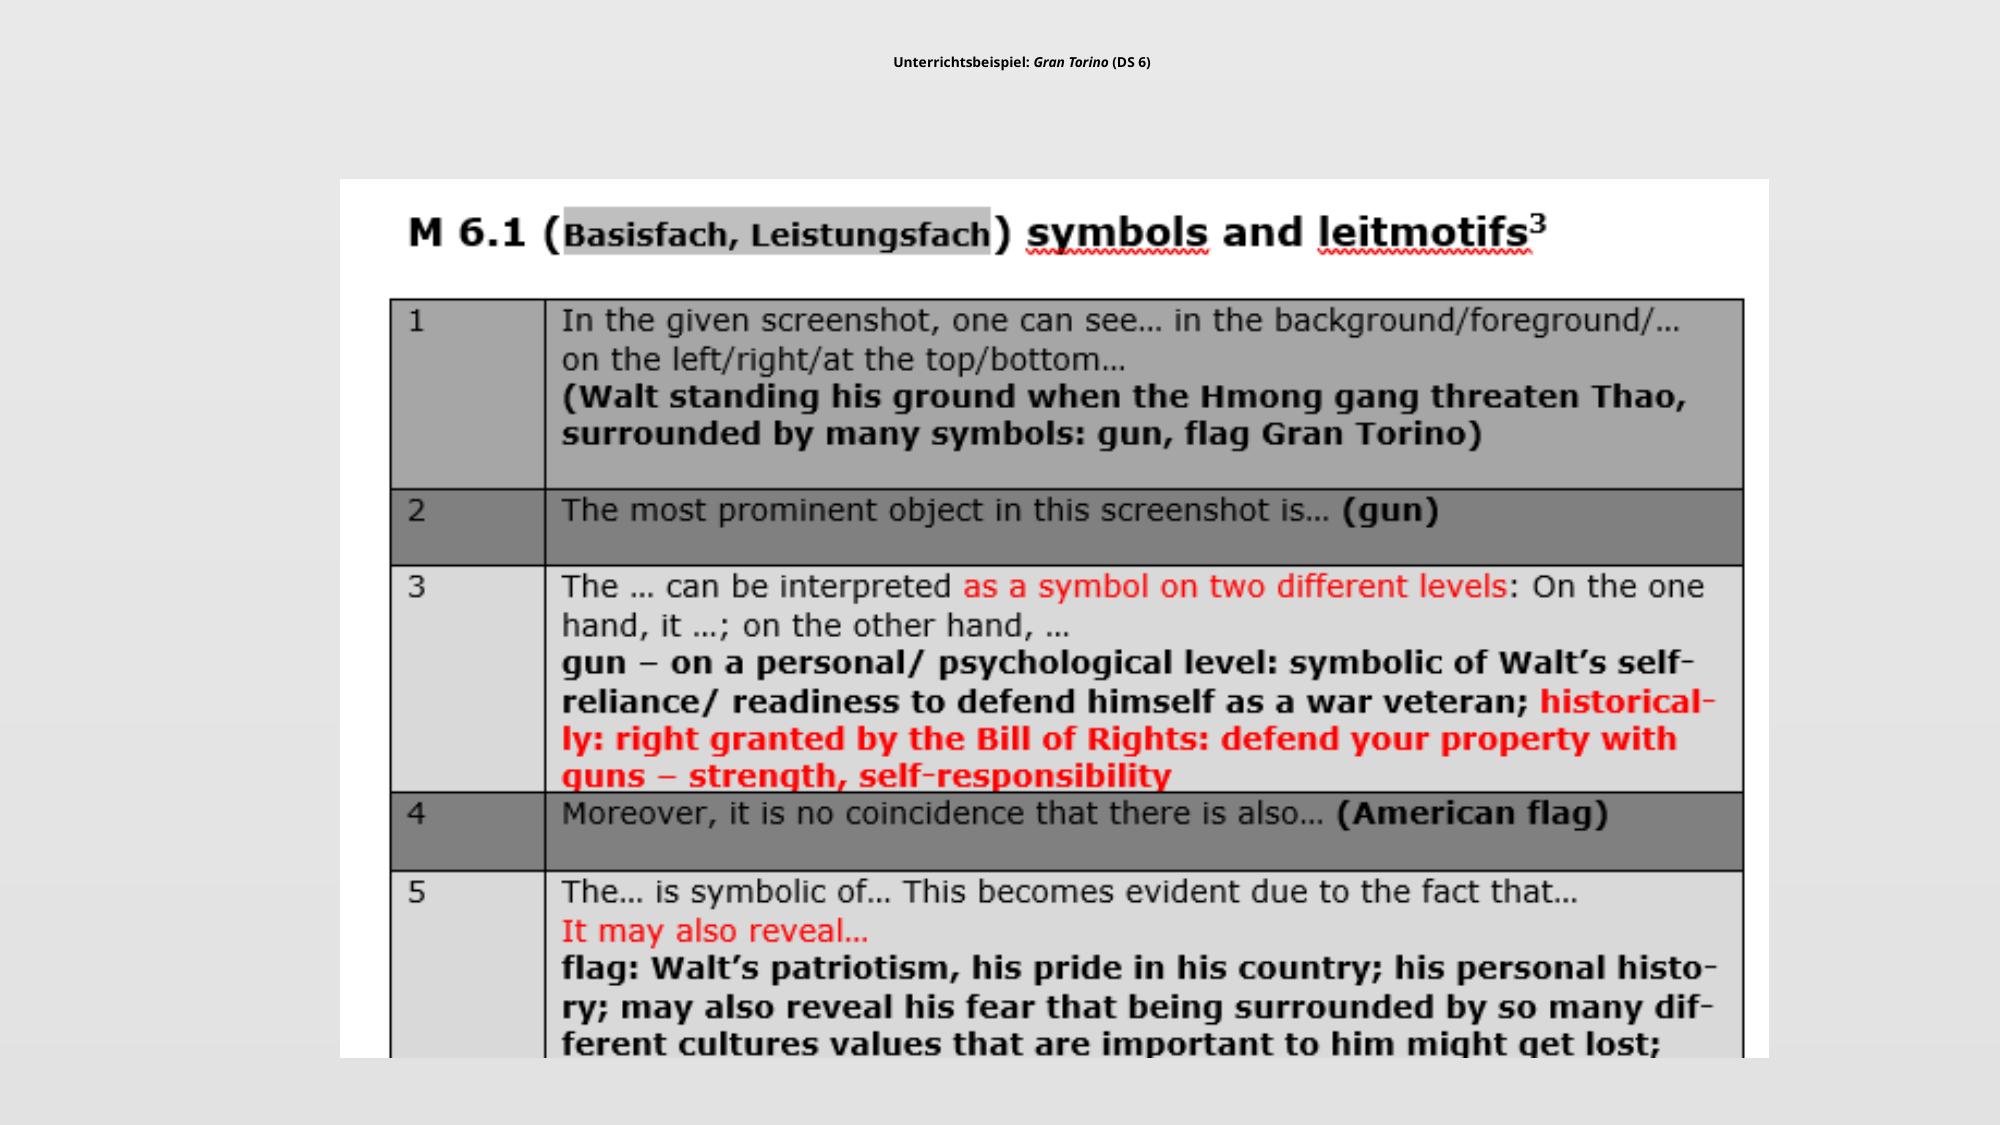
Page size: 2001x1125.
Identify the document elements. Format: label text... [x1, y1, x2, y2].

title Unterrichtsbeispiel: Gran Torino (DS 6) [234, 16, 1810, 111]
picture [340, 179, 1769, 1058]
